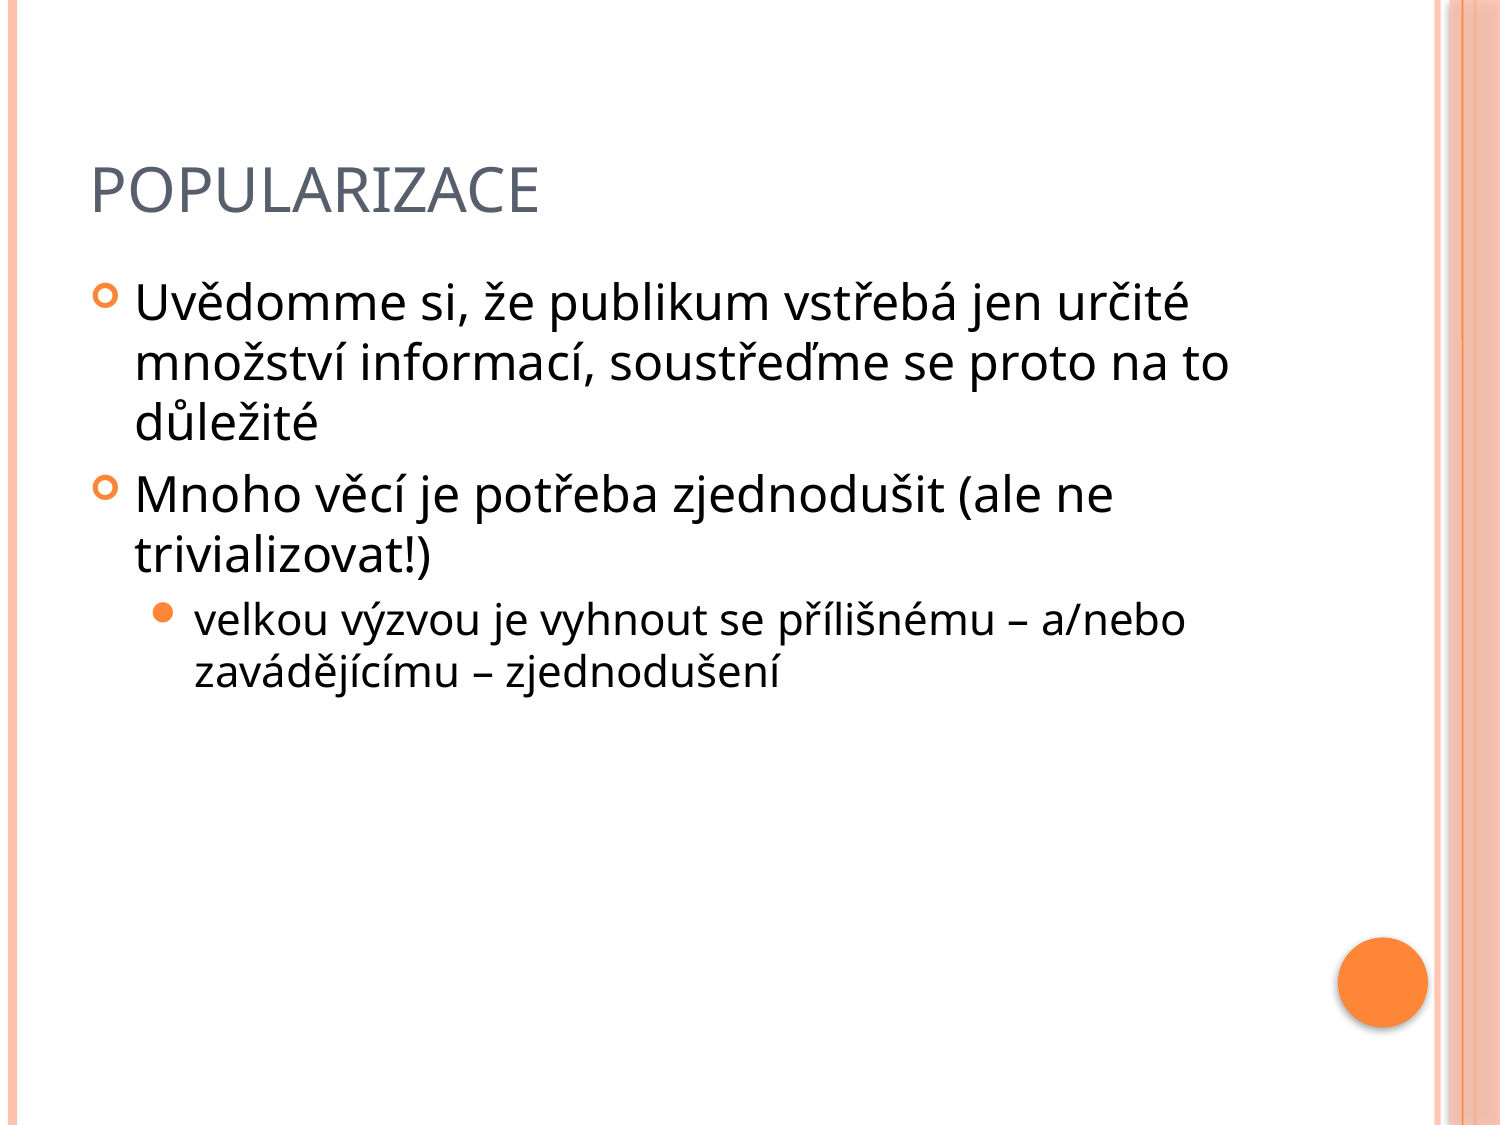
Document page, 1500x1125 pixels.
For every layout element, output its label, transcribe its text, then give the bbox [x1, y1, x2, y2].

list Uvědomme si, že publikum vstřebá jen určité množství informací, soustřeďme se proto na to důležité Mnoho věcí je potřeba zjednodušit (ale ne trivializovat!) velkou výzvou je vyhnout se přílišnému – a/nebo zavádějícímu – zjednodušení [75, 262, 1300, 1062]
title Popularizace [75, 45, 1300, 233]
